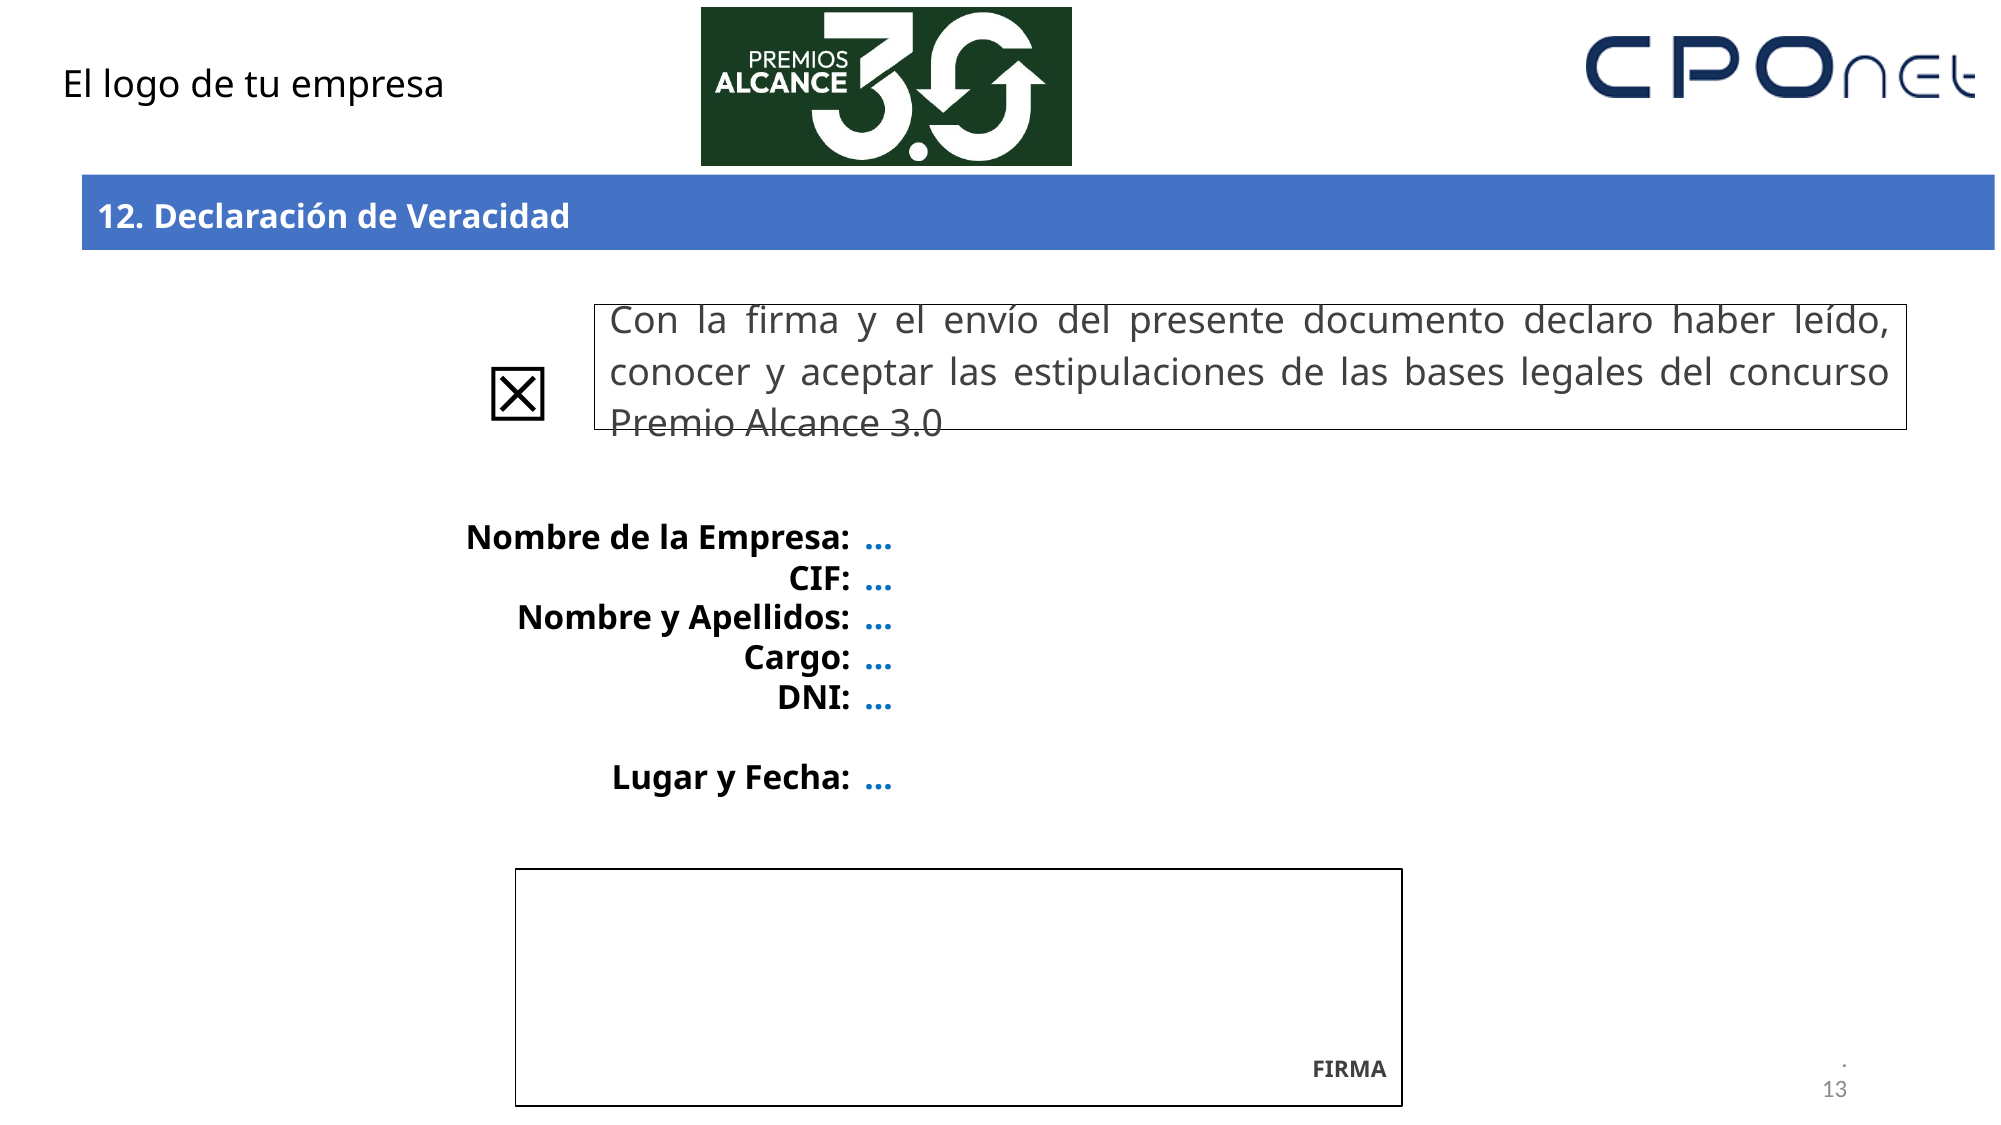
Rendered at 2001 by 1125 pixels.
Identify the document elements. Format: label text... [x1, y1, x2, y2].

text_box Con la firma y el envío del presente documento declaro haber leído, conocer y aceptar las estipulaciones de las bases legales del concurso Premio Alcance 3.0 [594, 304, 1907, 430]
text_box … … … … … … [849, 509, 908, 804]
picture [1586, 36, 1975, 98]
picture [701, 7, 1072, 166]
text_box ☒ [469, 281, 1471, 451]
text_box FIRMA [515, 869, 1402, 1107]
text_box 12. Declaración de Veracidad [81, 173, 1996, 251]
text_box El logo de tu empresa [47, 52, 461, 113]
text_box Nombre de la Empresa: CIF: Nombre y Apellidos: Cargo: DNI: Lugar y Fecha: [450, 509, 849, 804]
slide_number . 13 [1412, 1042, 1863, 1103]
